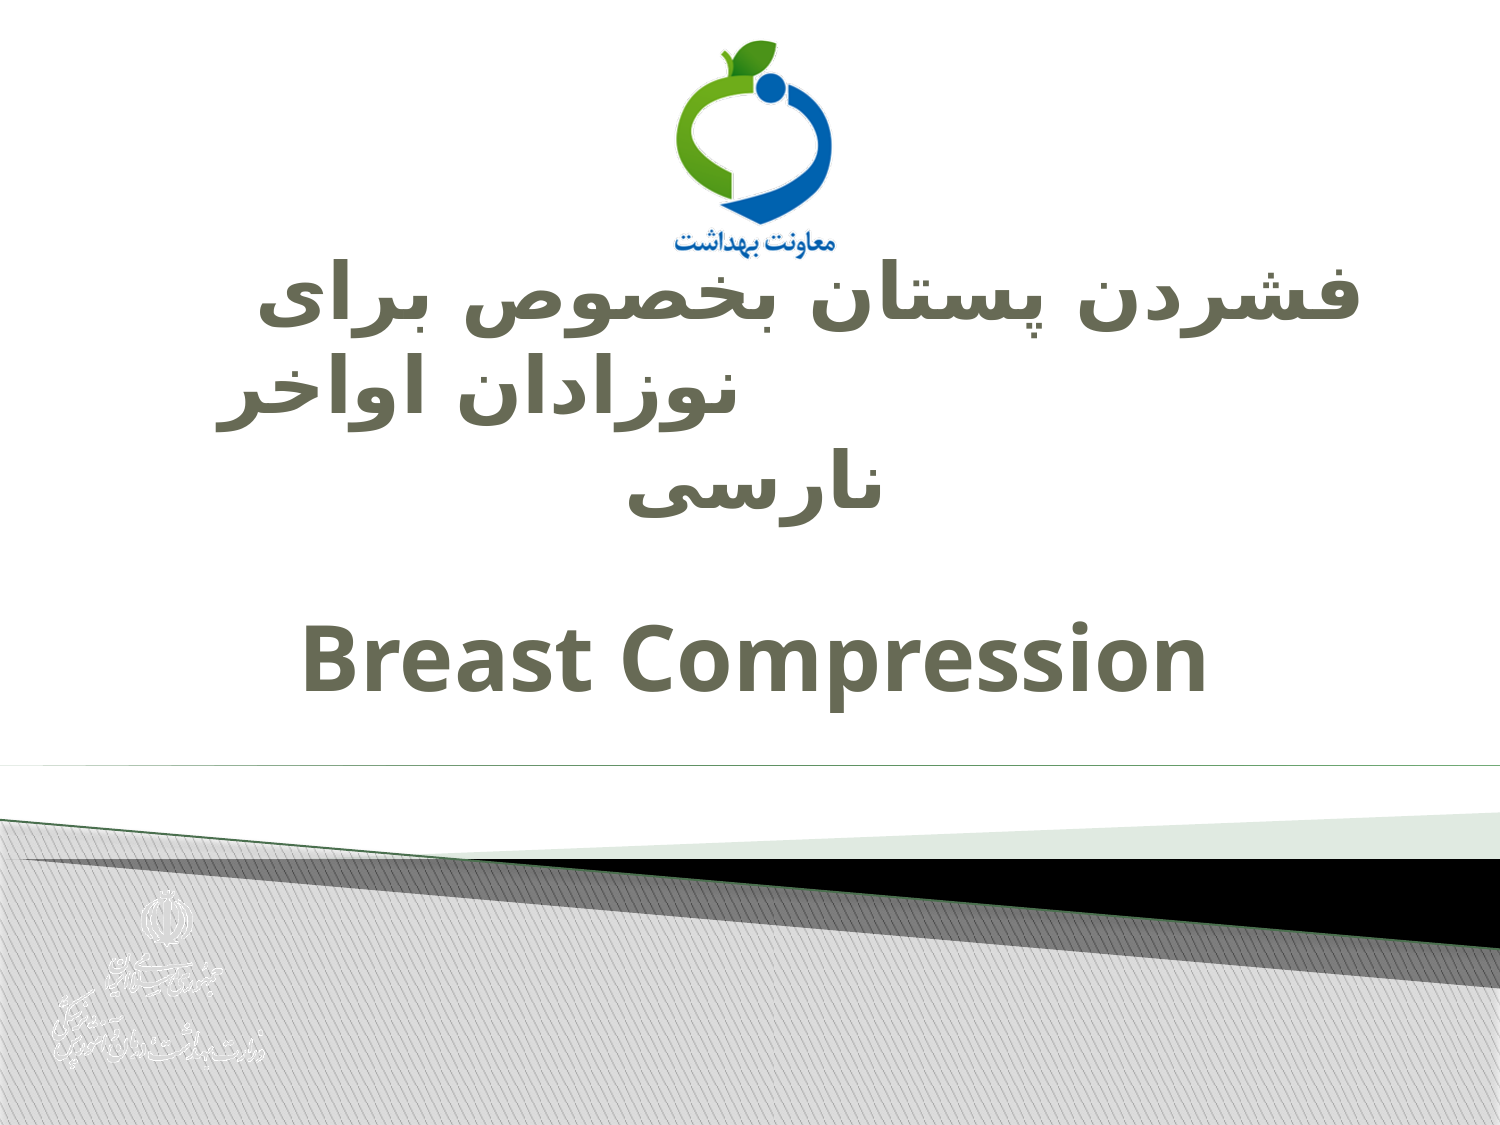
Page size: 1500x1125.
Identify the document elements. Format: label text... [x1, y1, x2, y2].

picture [615, 34, 884, 231]
title فشردن پستان بخصوص برای نوزادان اواخر نارسی [118, 231, 1394, 532]
subtitle Breast Compression [112, 592, 1388, 716]
picture [5, 859, 1500, 989]
